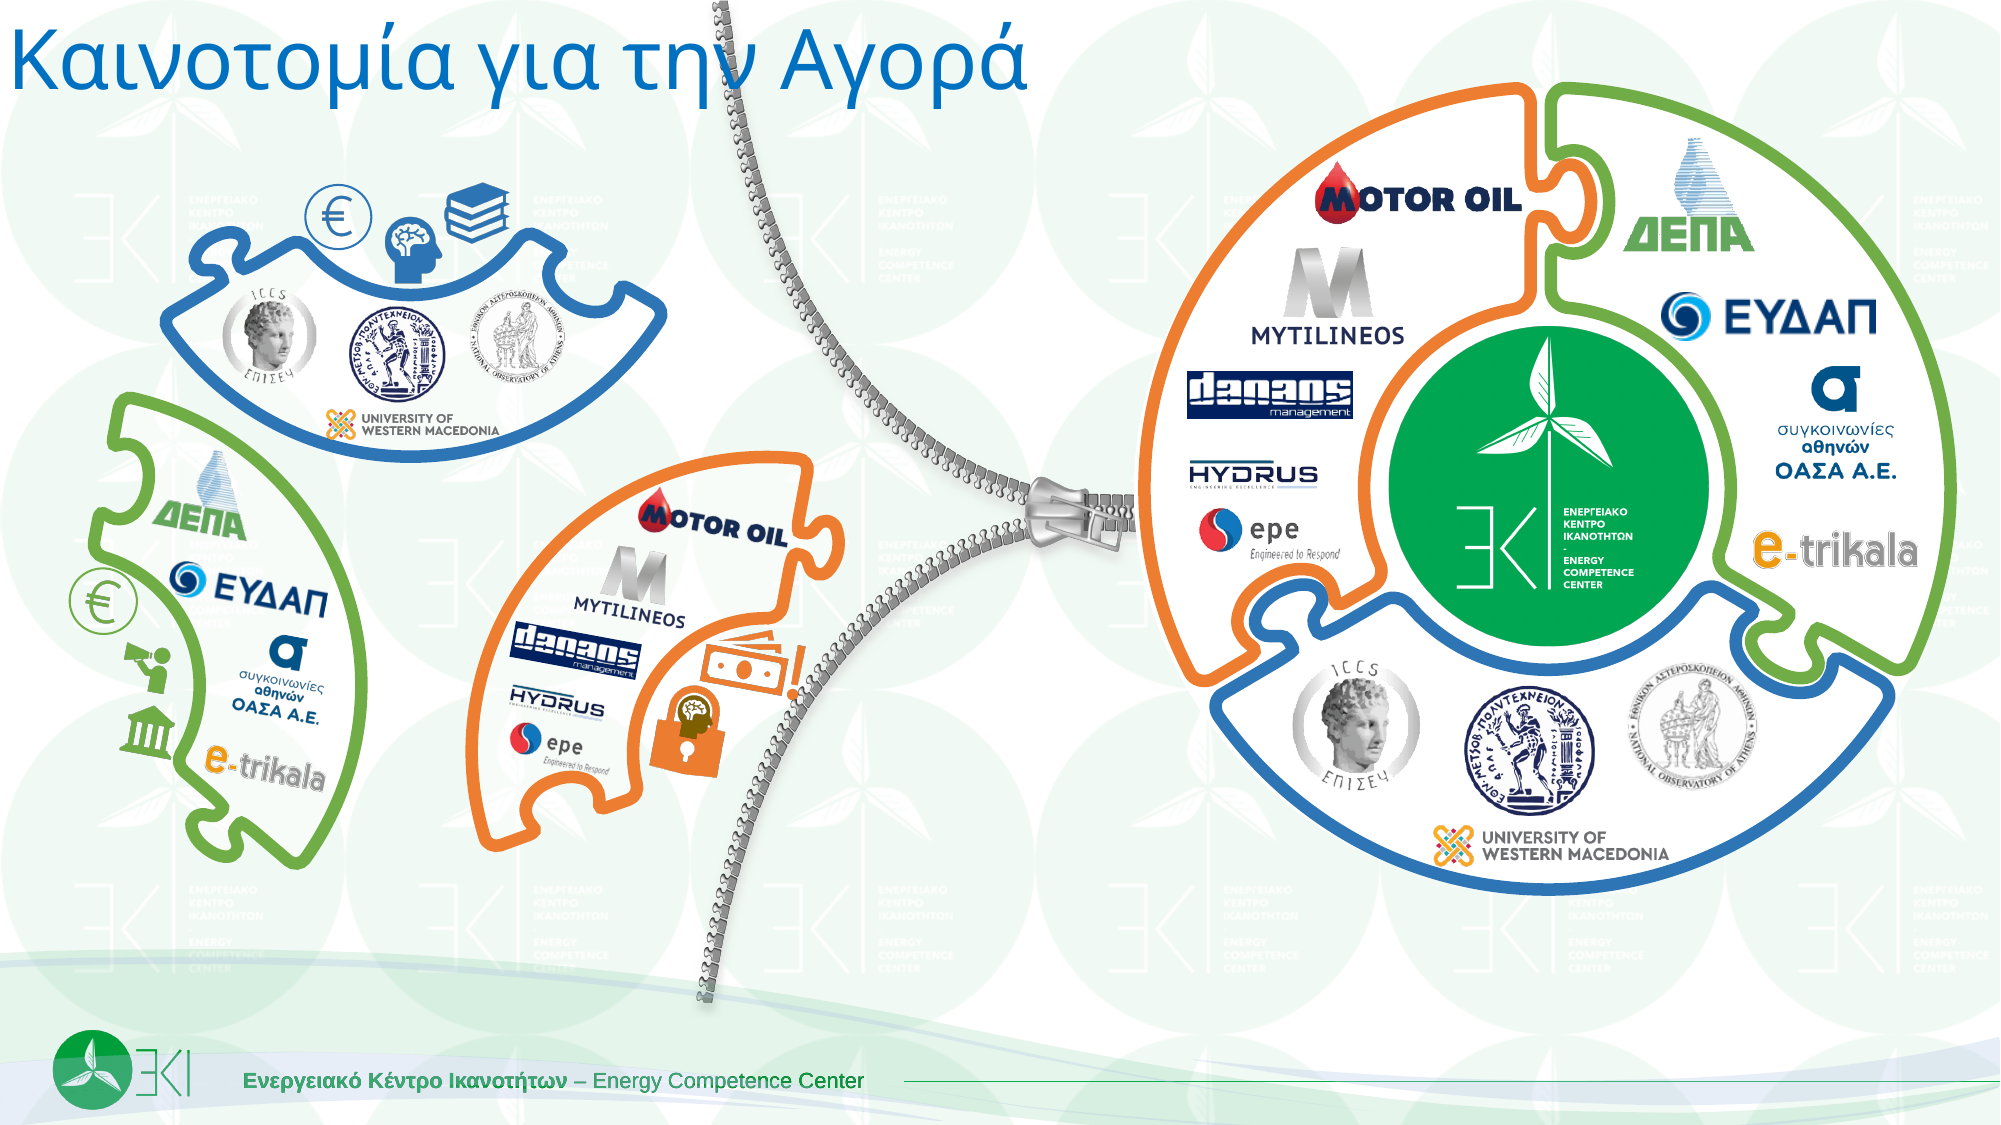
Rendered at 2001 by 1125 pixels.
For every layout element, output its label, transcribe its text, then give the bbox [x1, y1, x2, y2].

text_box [164, 176, 664, 457]
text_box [0, 948, 2000, 1125]
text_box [487, 435, 831, 874]
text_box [65, 417, 373, 854]
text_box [1133, 87, 1957, 894]
picture [419, 2, 1145, 948]
text_box Καινοτομία για την Αγορά [0, 10, 1087, 130]
